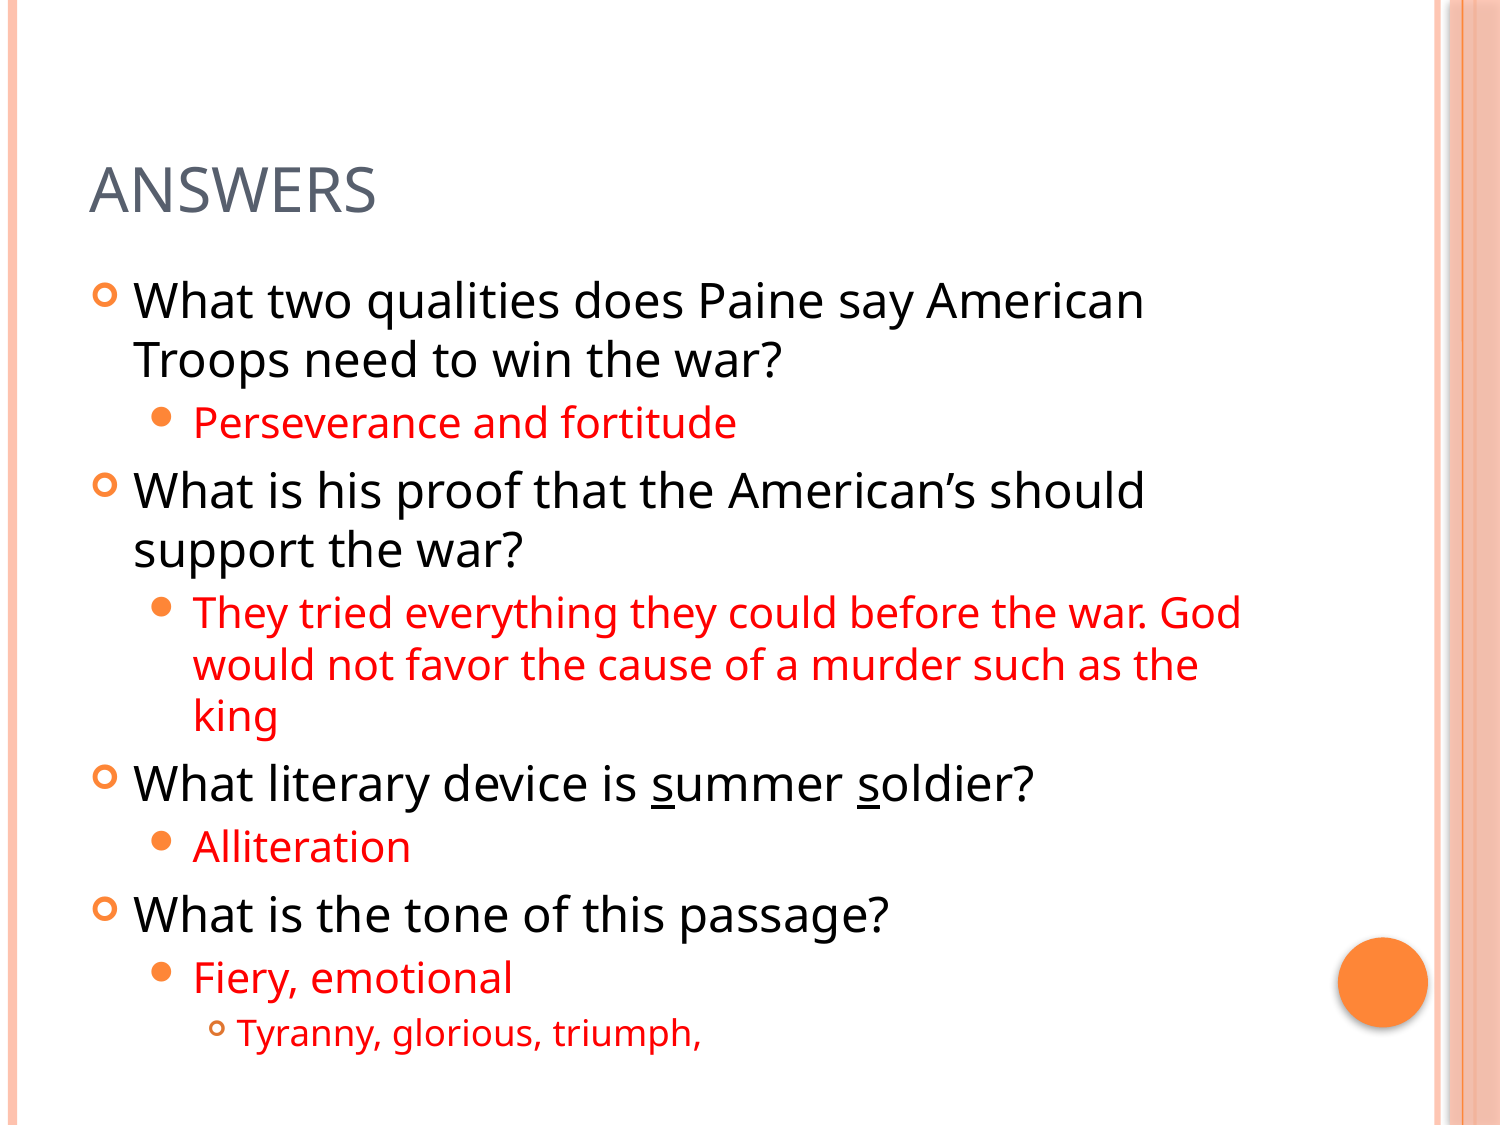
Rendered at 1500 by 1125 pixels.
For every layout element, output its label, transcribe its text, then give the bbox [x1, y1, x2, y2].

list What two qualities does Paine say American Troops need to win the war? Perseverance and fortitude What is his proof that the American’s should support the war? They tried everything they could before the war. God would not favor the cause of a murder such as the king What literary device is summer soldier? Alliteration What is the tone of this passage? Fiery, emotional Tyranny, glorious, triumph, [75, 262, 1300, 1062]
title Answers [75, 45, 1300, 233]
